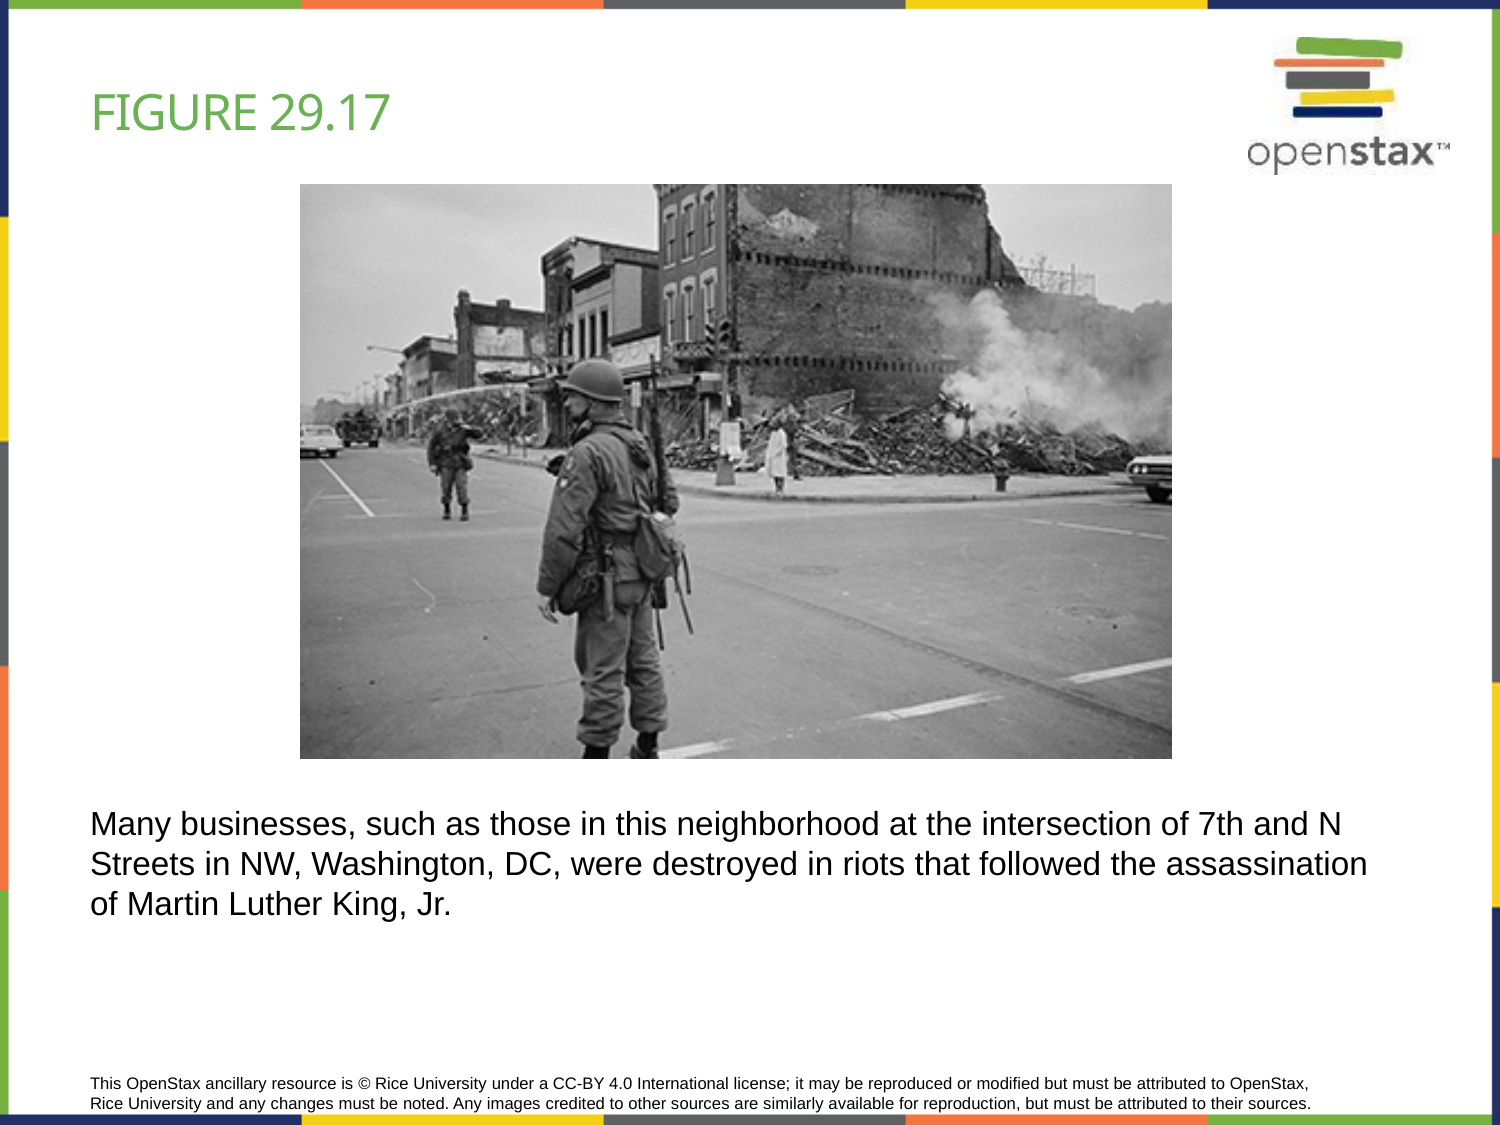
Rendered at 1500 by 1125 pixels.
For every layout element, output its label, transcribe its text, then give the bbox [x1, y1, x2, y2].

title Figure 29.17 [75, 39, 1246, 148]
footer This OpenStax ancillary resource is © Rice University under a CC-BY 4.0 International license; it may be reproduced or modified but must be attributed to OpenStax, Rice University and any changes must be noted. Any images credited to other sources are similarly available for reproduction, but must be attributed to their sources. [75, 1065, 1346, 1112]
picture [0, 0, 1500, 1125]
list Many businesses, such as those in this neighborhood at the intersection of 7th and N Streets in NW, Washington, DC, were destroyed in riots that followed the assassination of Martin Luther King, Jr. [75, 794, 1398, 986]
